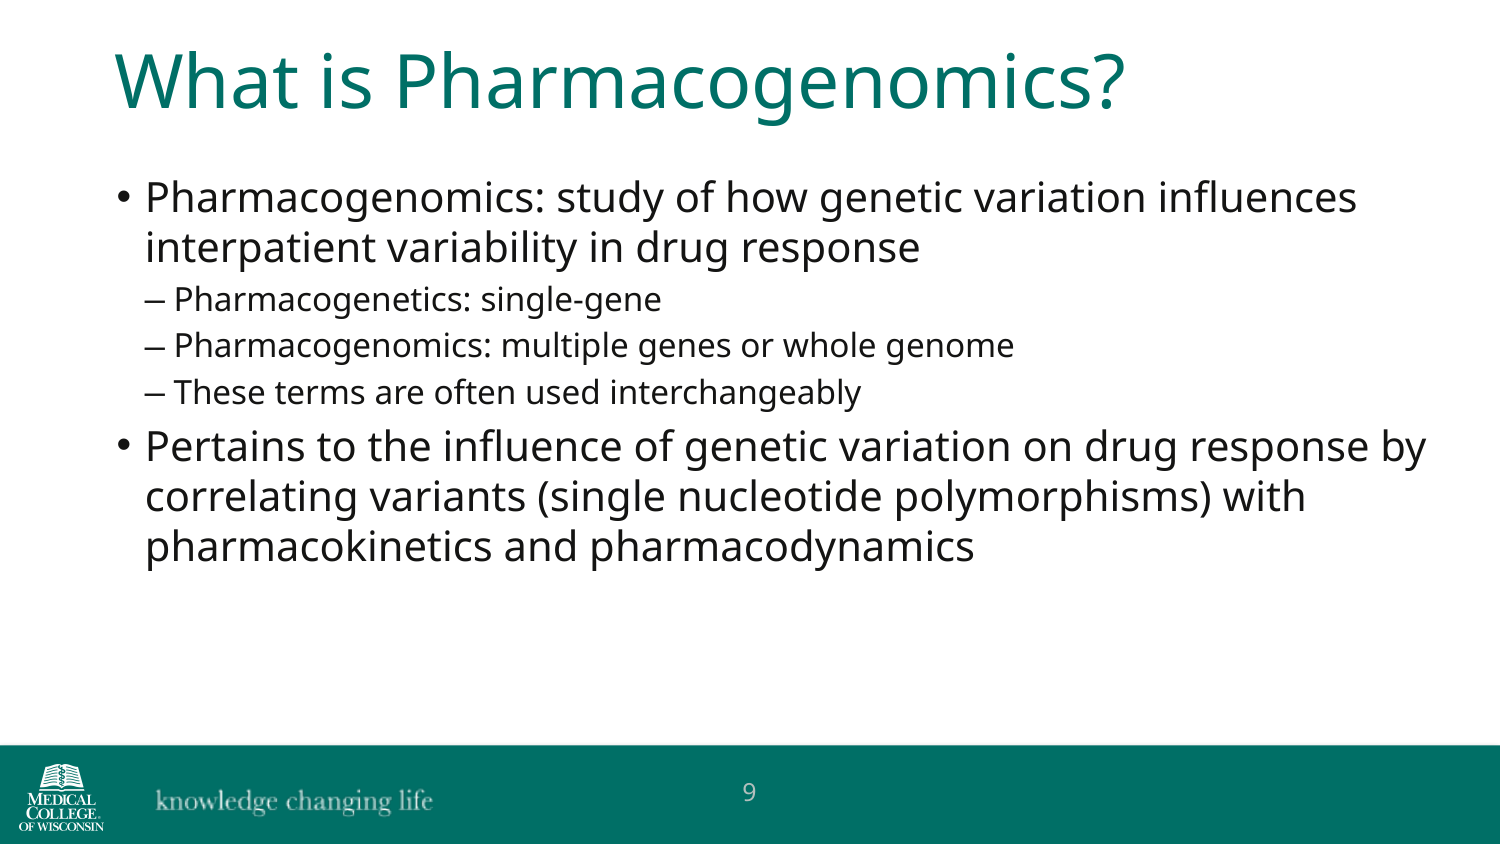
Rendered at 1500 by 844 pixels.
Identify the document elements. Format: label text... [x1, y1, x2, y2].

list Pharmacogenomics: study of how genetic variation influences interpatient variability in drug response Pharmacogenetics: single-gene Pharmacogenomics: multiple genes or whole genome These terms are often used interchangeably Pertains to the influence of genetic variation on drug response by correlating variants (single nucleotide polymorphisms) with pharmacokinetics and pharmacodynamics [101, 163, 1471, 698]
picture [19, 764, 104, 831]
list What is Pharmacogenomics? [99, 26, 1468, 125]
slide_number 9 [580, 770, 919, 816]
